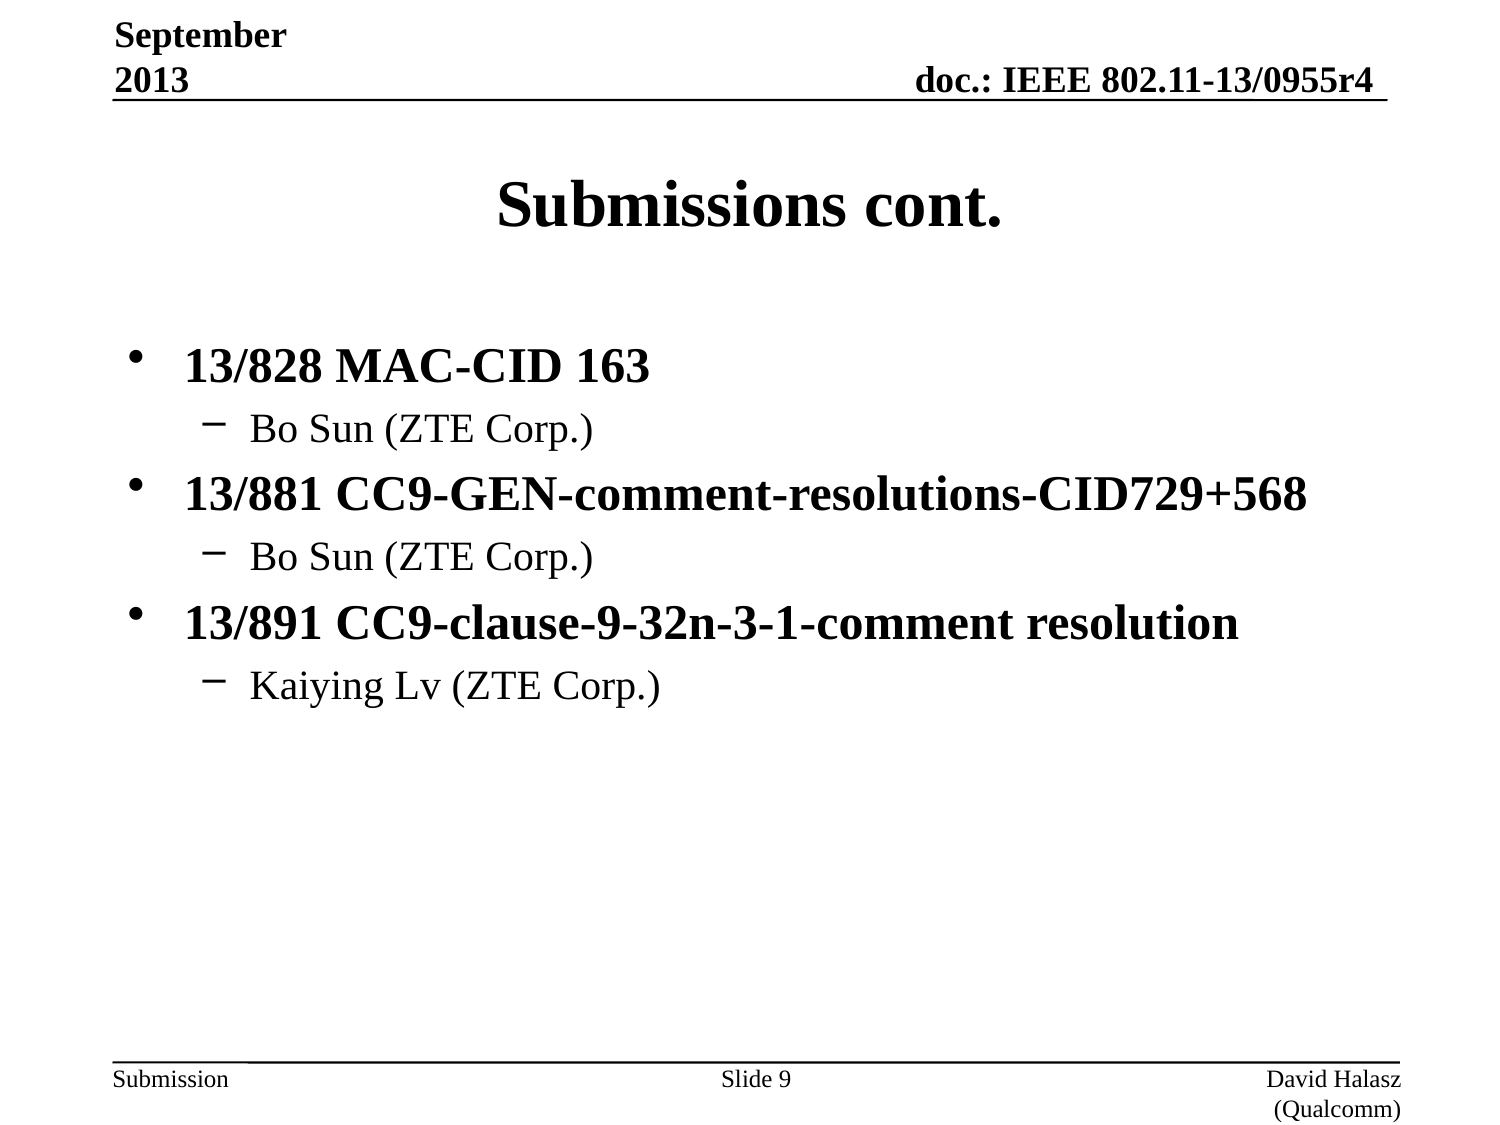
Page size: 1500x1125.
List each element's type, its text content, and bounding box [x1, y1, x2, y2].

list 13/828 MAC-CID 163 Bo Sun (ZTE Corp.) 13/881 CC9-GEN-comment-resolutions-CID729+568 Bo Sun (ZTE Corp.) 13/891 CC9-clause-9-32n-3-1-comment resolution Kaiying Lv (ZTE Corp.) [112, 324, 1388, 1001]
slide_number Slide 9 [712, 1061, 800, 1093]
title Submissions cont. [112, 112, 1388, 288]
footer David Halasz (Qualcomm) [1264, 1061, 1402, 1093]
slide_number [114, 54, 333, 101]
